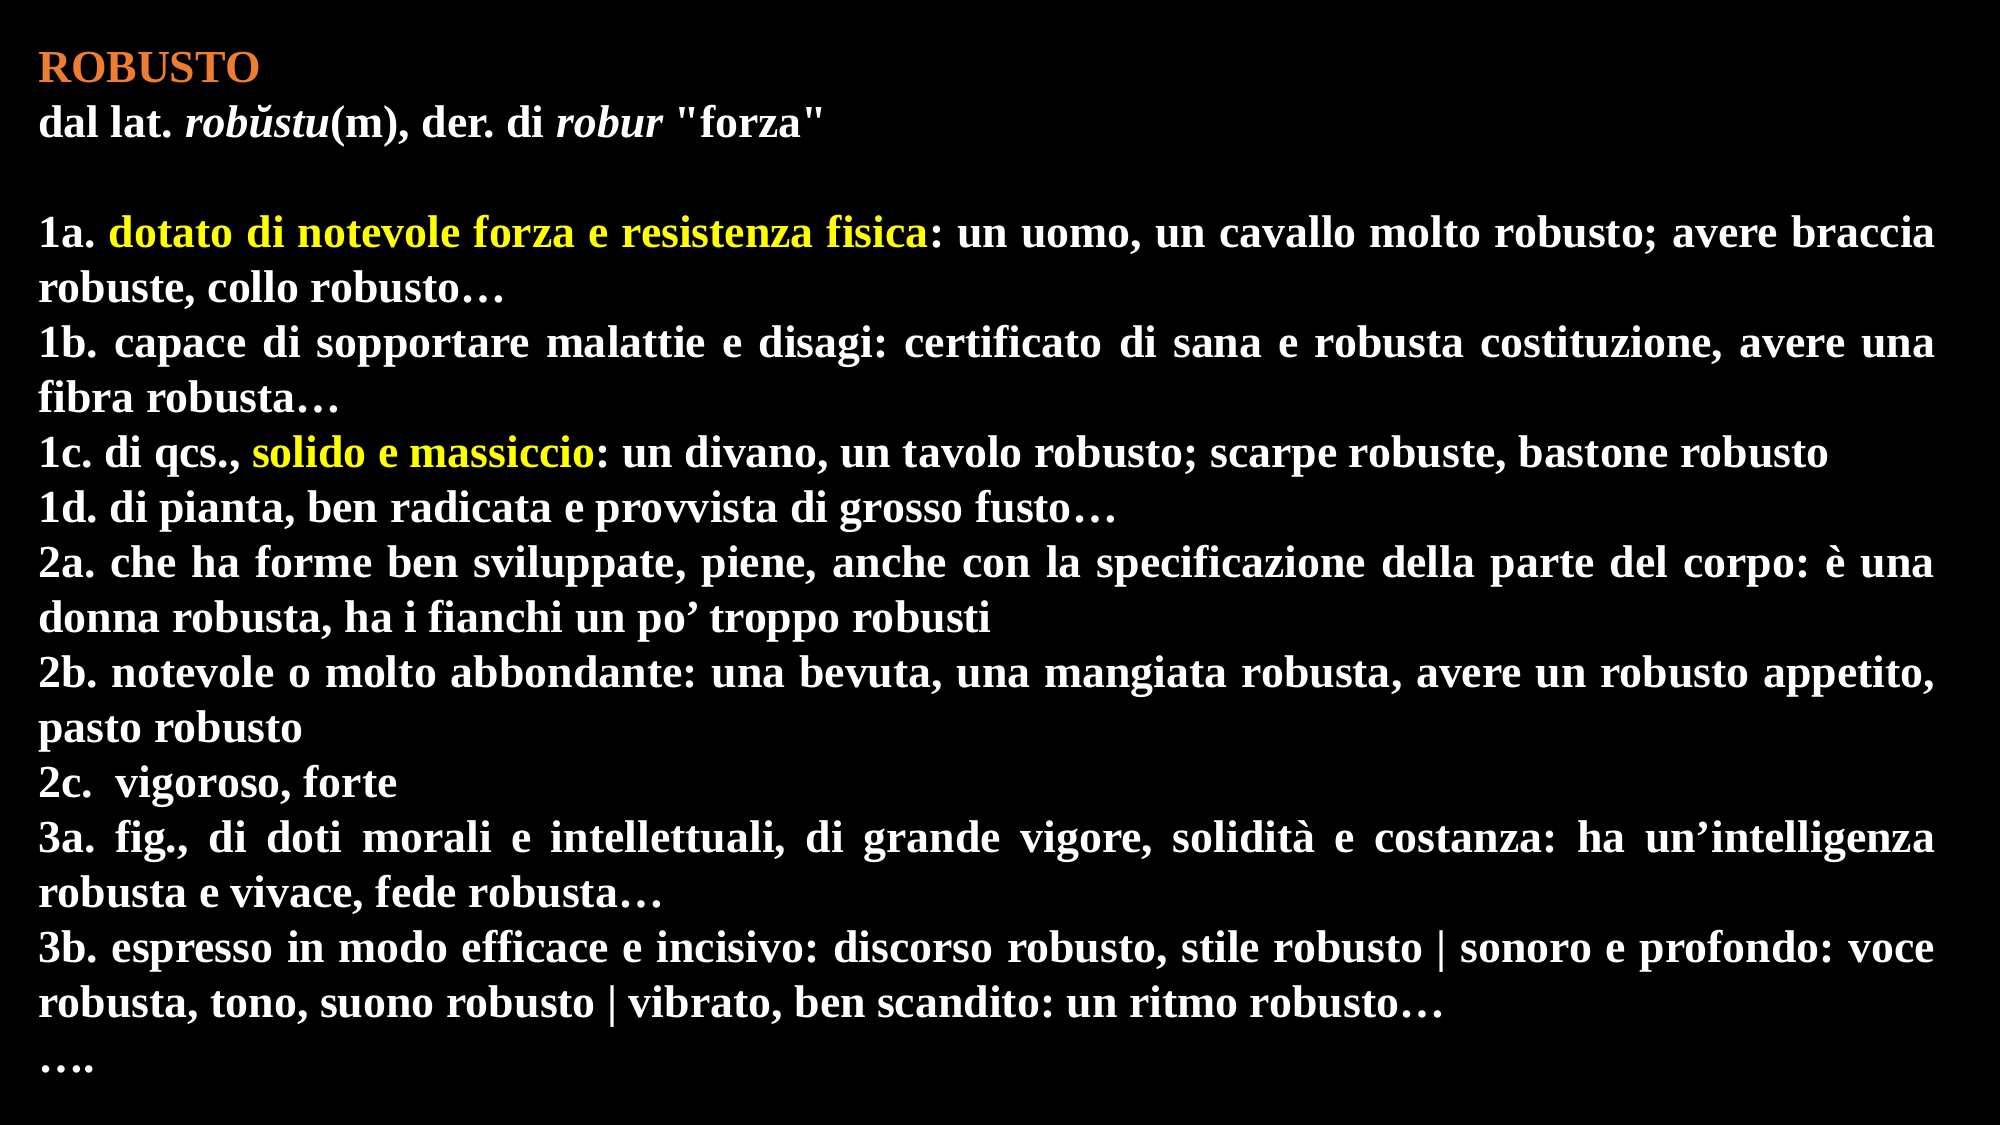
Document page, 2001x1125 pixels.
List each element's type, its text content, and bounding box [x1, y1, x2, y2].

text_box ROBUSTO dal lat. robŭstu(m), der. di robur "forza" 1a. dotato di notevole forza e resistenza fisica: un uomo, un cavallo molto robusto; avere braccia robuste, collo robusto… 1b. capace di sopportare malattie e disagi: certificato di sana e robusta costituzione, avere una fibra robusta… 1c. di qcs., solido e massiccio: un divano, un tavolo robusto; scarpe robuste, bastone robusto 1d. di pianta, ben radicata e provvista di grosso fusto… 2a. che ha forme ben sviluppate, piene, anche con la specificazione della parte del corpo: è una donna robusta, ha i fianchi un po’ troppo robusti 2b. notevole o molto abbondante: una bevuta, una mangiata robusta, avere un robusto appetito, pasto robusto 2c. vigoroso, forte 3a. fig., di doti morali e intellettuali, di grande vigore, solidità e costanza: ha un’intelligenza robusta e vivace, fede robusta… 3b. espresso in modo efficace e incisivo: discorso robusto, stile robusto | sonoro e profondo: voce robusta, tono, suono robusto | vibrato, ben scandito: un ritmo robusto… …. [23, 29, 1952, 1090]
